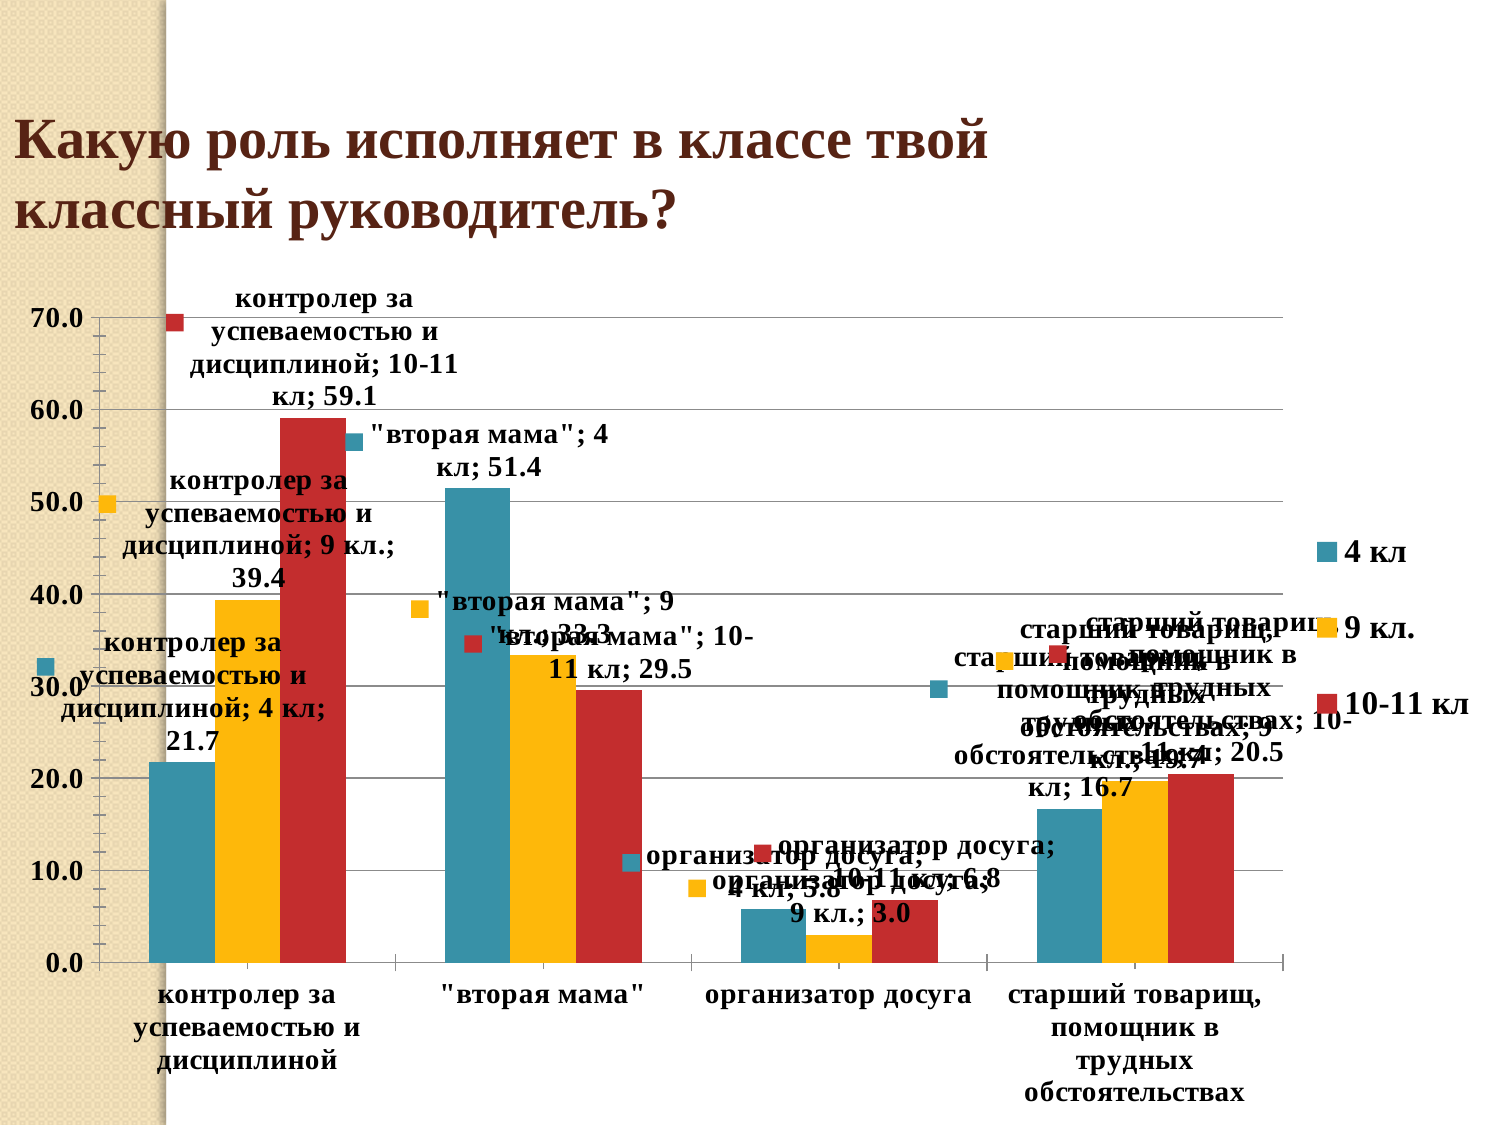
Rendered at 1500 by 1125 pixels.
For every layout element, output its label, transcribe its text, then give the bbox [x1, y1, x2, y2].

chart [0, 280, 1500, 1125]
title Какую роль исполняет в классе твой классный руководитель? [0, 46, 1275, 278]
